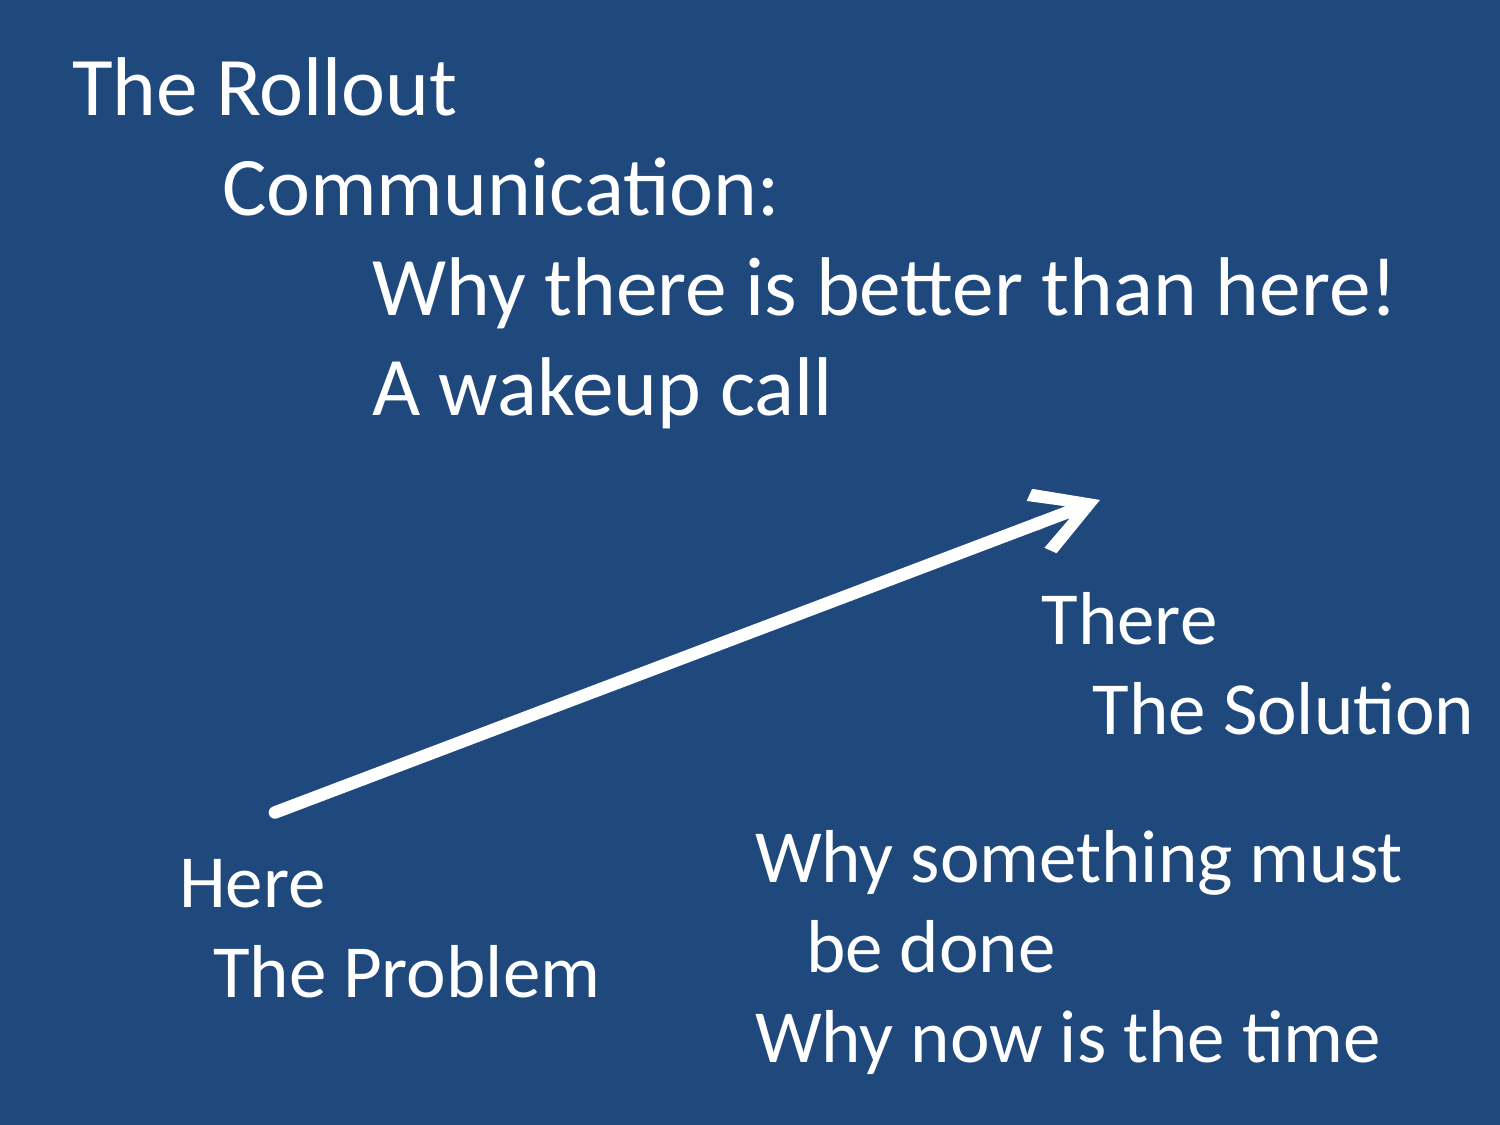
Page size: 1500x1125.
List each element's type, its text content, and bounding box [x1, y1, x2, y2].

text_box There The Solution [1104, 562, 1490, 758]
text_box Why something must be done Why now is the time [740, 799, 1419, 1085]
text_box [274, 499, 1101, 813]
text_box The Rollout Communication: Why there is better than here! A wakeup call [57, 24, 1414, 740]
text_box Here The Problem [164, 824, 616, 1020]
